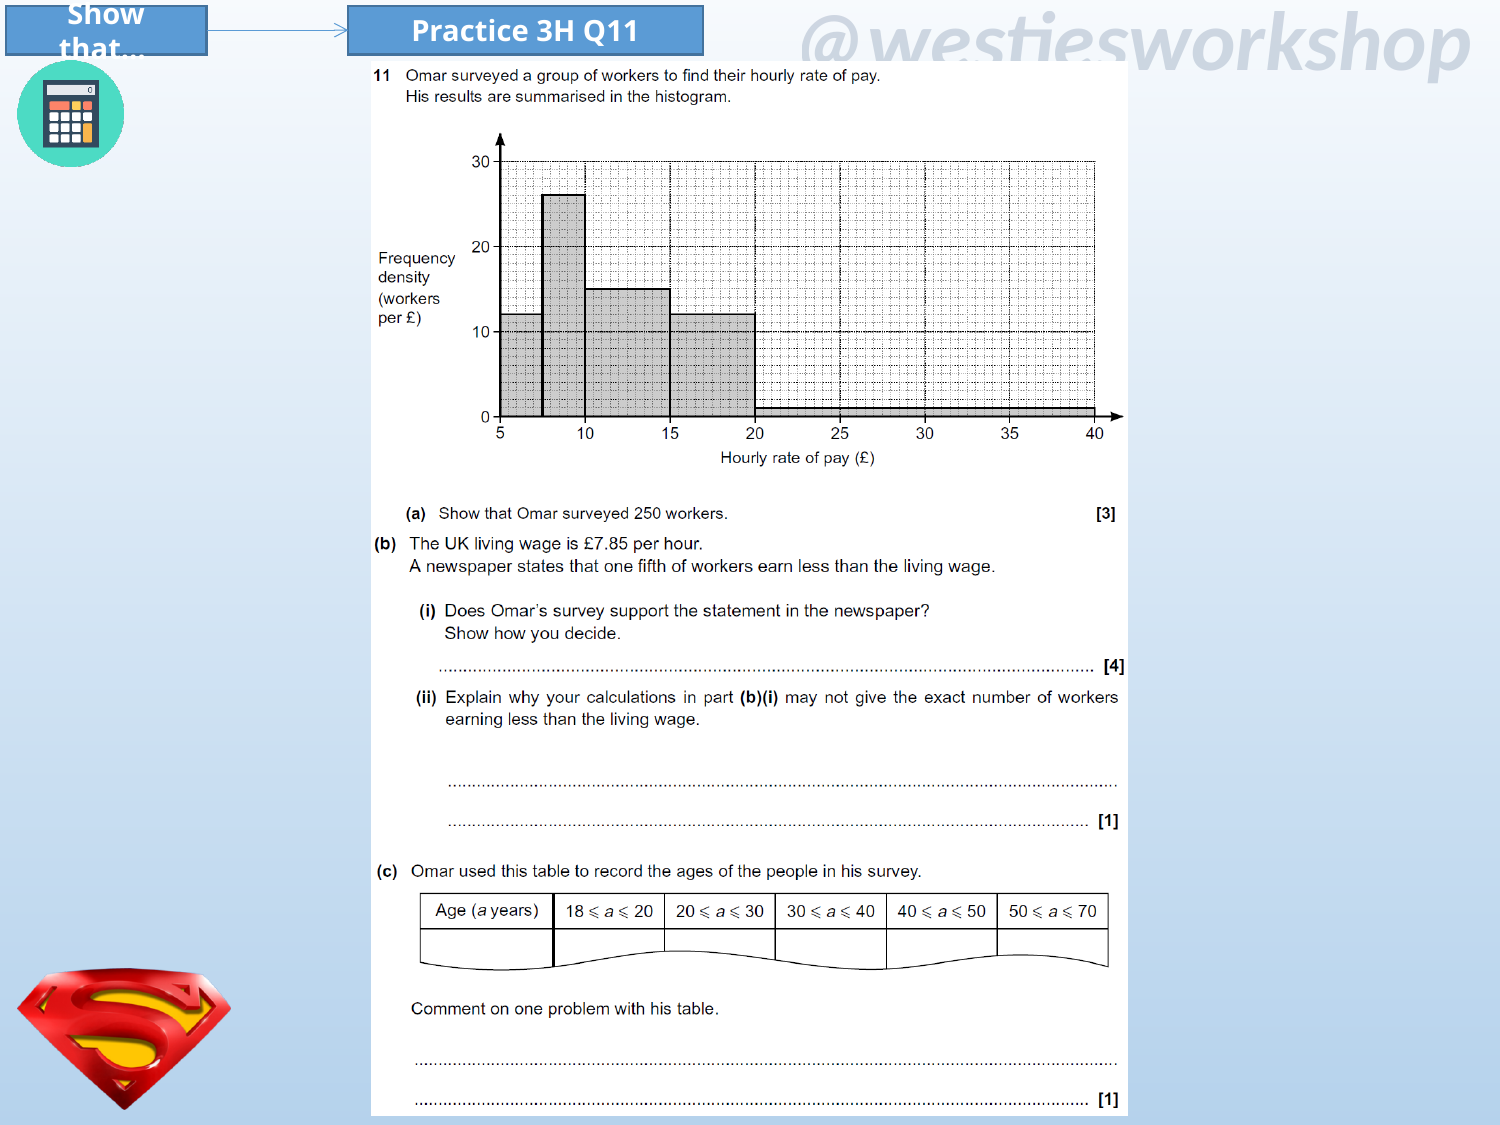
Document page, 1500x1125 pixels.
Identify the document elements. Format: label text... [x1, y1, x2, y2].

picture [17, 60, 124, 167]
text_box Practice 3H Q11 [347, 5, 704, 56]
picture [17, 968, 231, 1110]
picture [371, 61, 1128, 1116]
text_box Show that… [5, 5, 208, 56]
